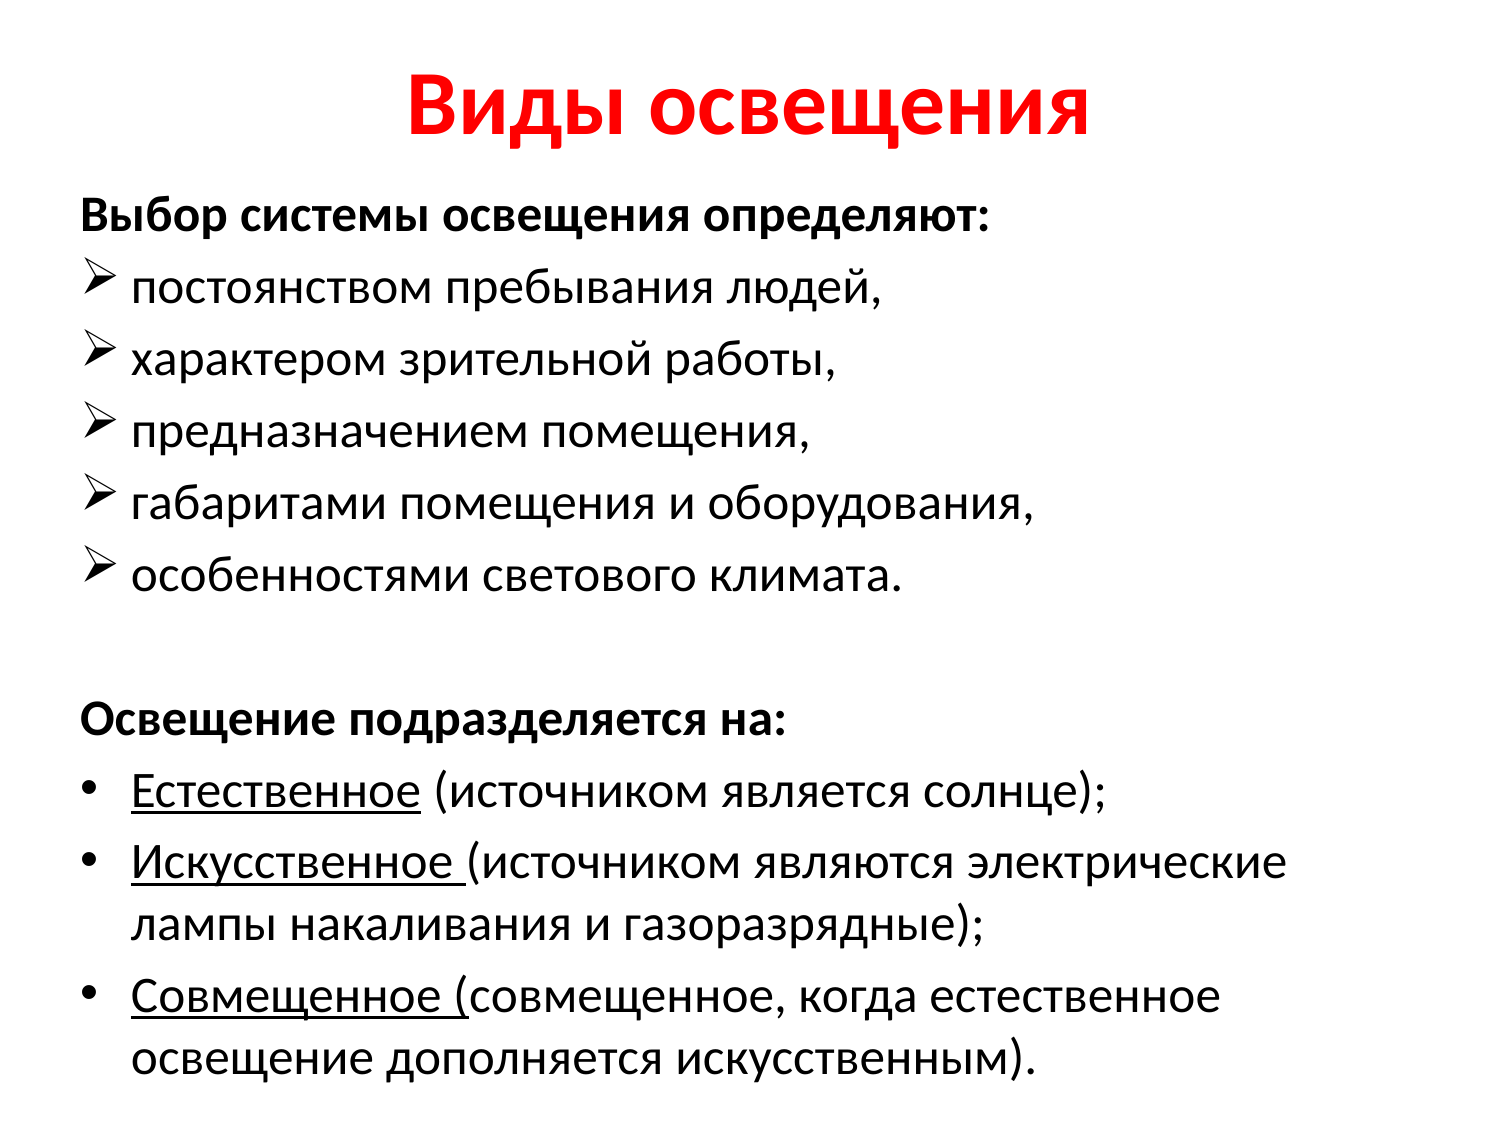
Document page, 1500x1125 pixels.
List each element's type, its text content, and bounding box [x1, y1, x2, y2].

list Выбор системы освещения определяют: постоянством пребывания людей, характером зрительной работы, предназначением помещения, габаритами помещения и оборудования, особенностями светового климата. Освещение подразделяется на: Естественное (источником является солнце); Искусственное (источником являются электрические лампы накаливания и газоразрядные); Совмещенное (совмещенное, когда естественное освещение дополняется искусственным). [64, 172, 1415, 1094]
title Виды освещения [75, 0, 1425, 197]
